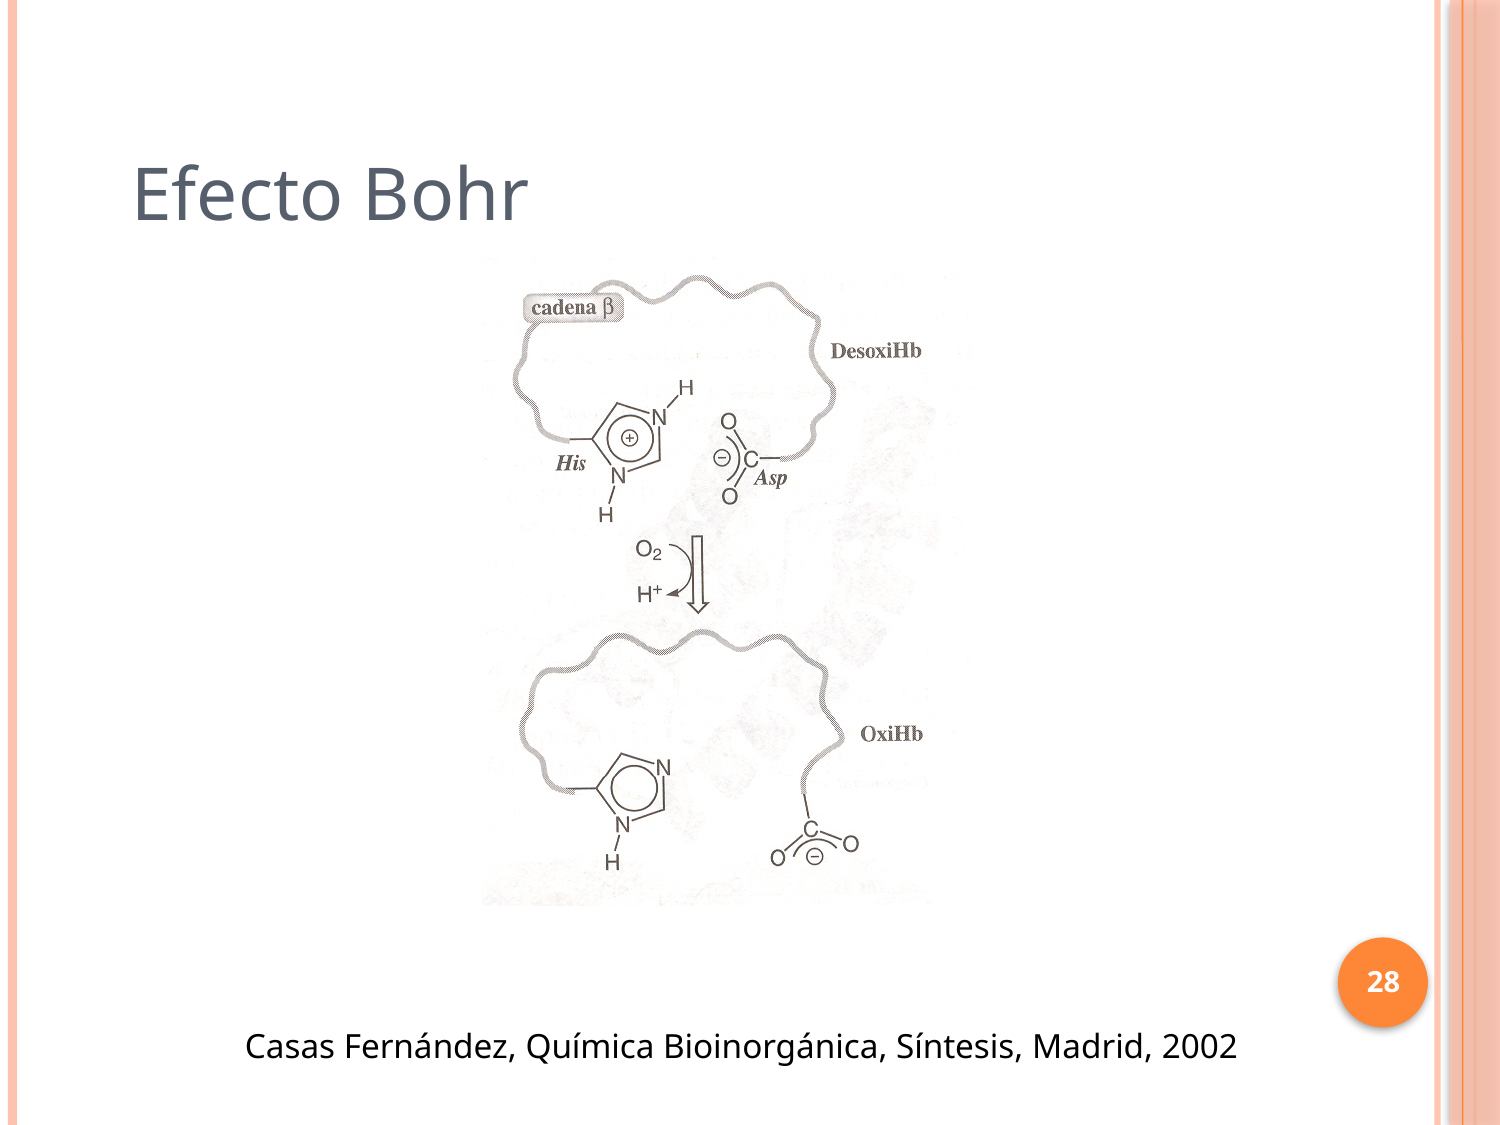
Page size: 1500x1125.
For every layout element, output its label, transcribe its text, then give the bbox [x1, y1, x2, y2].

picture [481, 257, 974, 906]
slide_number 28 [1333, 940, 1434, 1027]
text_box Efecto Bohr [116, 140, 545, 243]
text_box Casas Fernández, Química Bioinorgánica, Síntesis, Madrid, 2002 [229, 1017, 1272, 1073]
